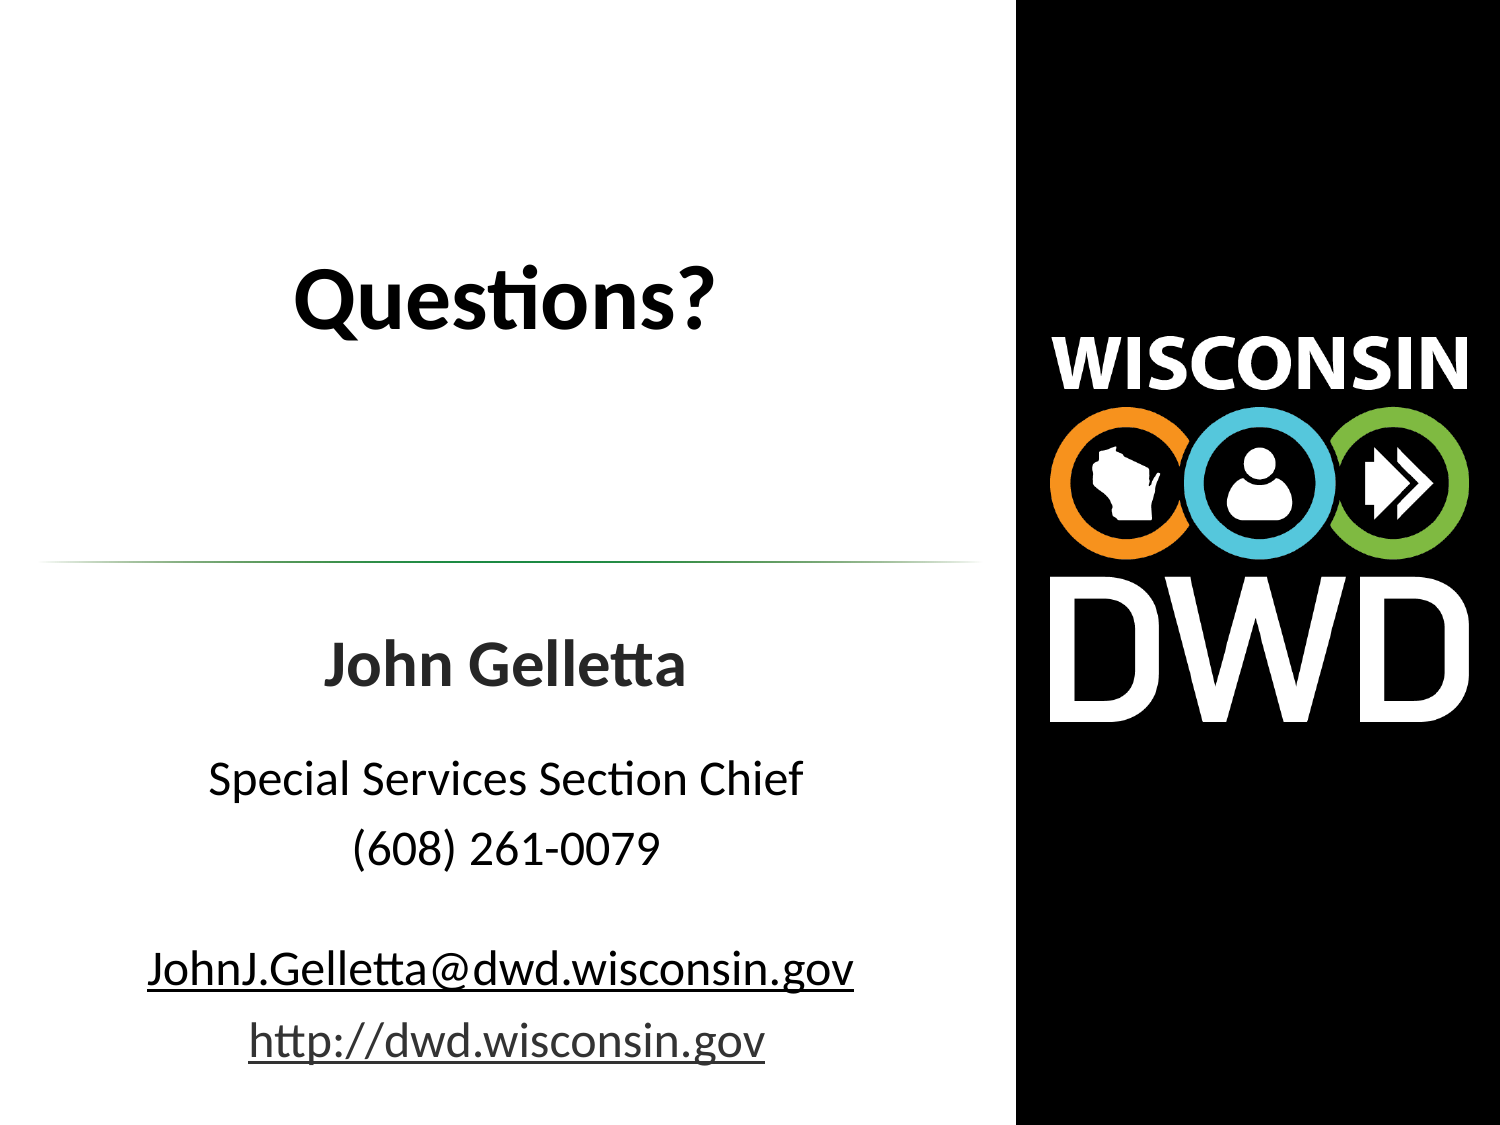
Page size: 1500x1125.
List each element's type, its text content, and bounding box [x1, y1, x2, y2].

list Special Services Section Chief [24, 737, 988, 797]
picture [1050, 324, 1472, 722]
list (608) 261-0079 [24, 812, 988, 879]
subtitle John Gelletta [24, 612, 988, 713]
list http://dwd.wisconsin.gov [24, 999, 1000, 1075]
list JohnJ.Gelletta@dwd.wisconsin.gov [24, 928, 988, 991]
title Questions? [24, 215, 988, 370]
